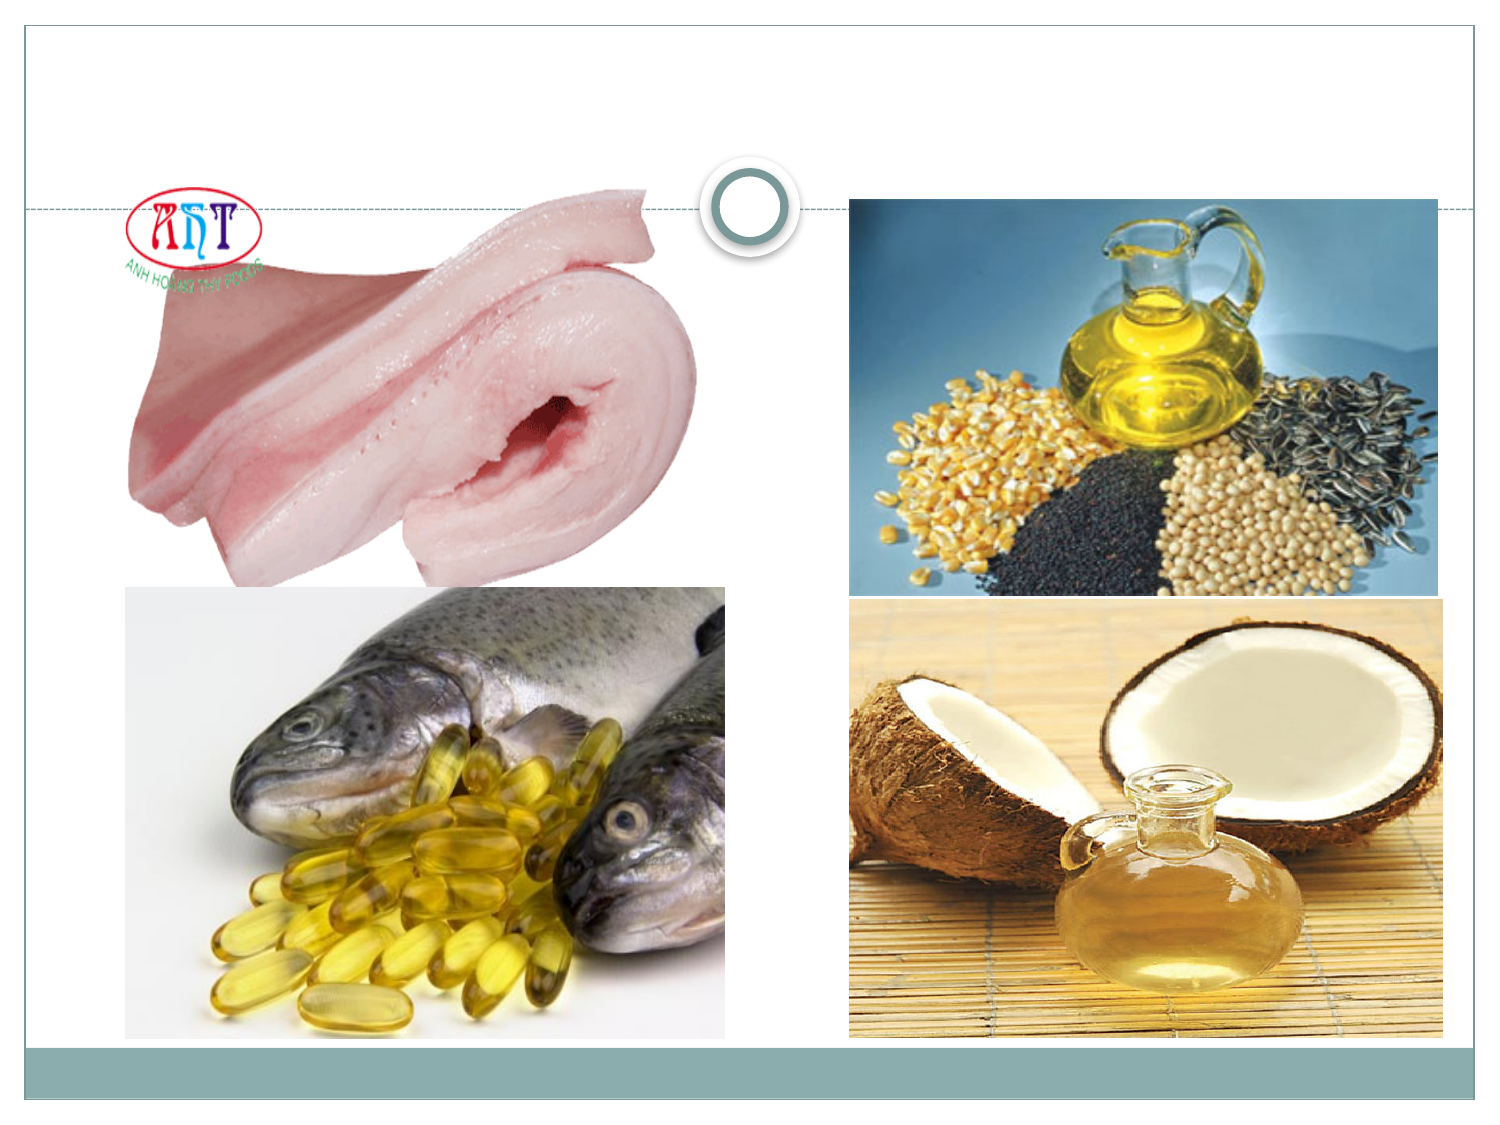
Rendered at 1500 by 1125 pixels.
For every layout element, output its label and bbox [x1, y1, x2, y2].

picture [849, 199, 1438, 597]
picture [849, 599, 1444, 1038]
list [124, 187, 701, 585]
picture [124, 587, 726, 1040]
